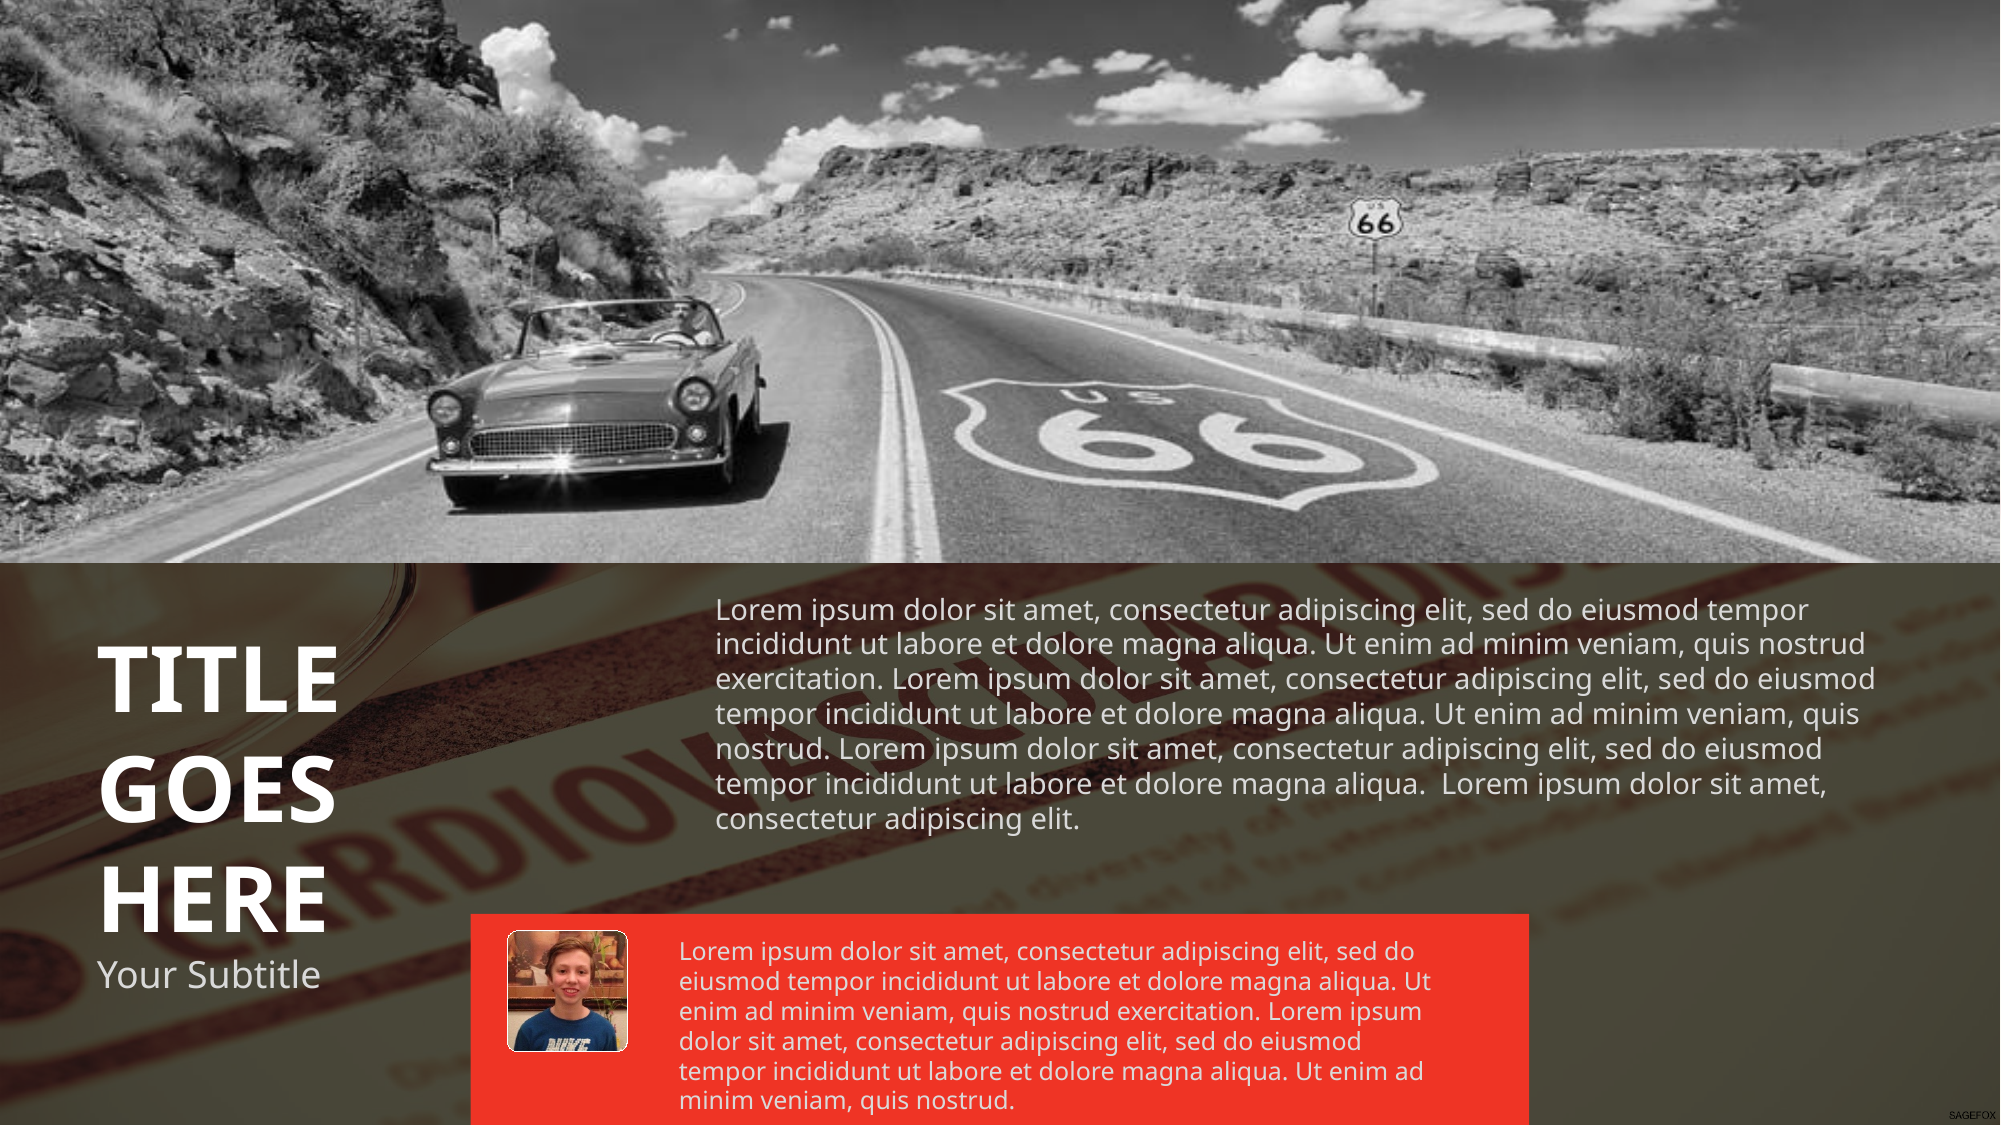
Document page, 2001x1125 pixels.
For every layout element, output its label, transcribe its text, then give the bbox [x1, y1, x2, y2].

text_box Lorem ipsum dolor sit amet, consectetur adipiscing elit, sed do eiusmod tempor incididunt ut labore et dolore magna aliqua. Ut enim ad minim veniam, quis nostrud exercitation. Lorem ipsum dolor sit amet, consectetur adipiscing elit, sed do eiusmod tempor incididunt ut labore et dolore magna aliqua. Ut enim ad minim veniam, quis nostrud. Lorem ipsum dolor sit amet, consectetur adipiscing elit, sed do eiusmod tempor incididunt ut labore et dolore magna aliqua. Lorem ipsum dolor sit amet, consectetur adipiscing elit. [700, 583, 1901, 843]
text_box TITLE GOES HERE Your Subtitle [82, 613, 568, 1114]
picture [0, 0, 2001, 1125]
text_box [470, 913, 1530, 1125]
text_box [0, 0, 2000, 563]
